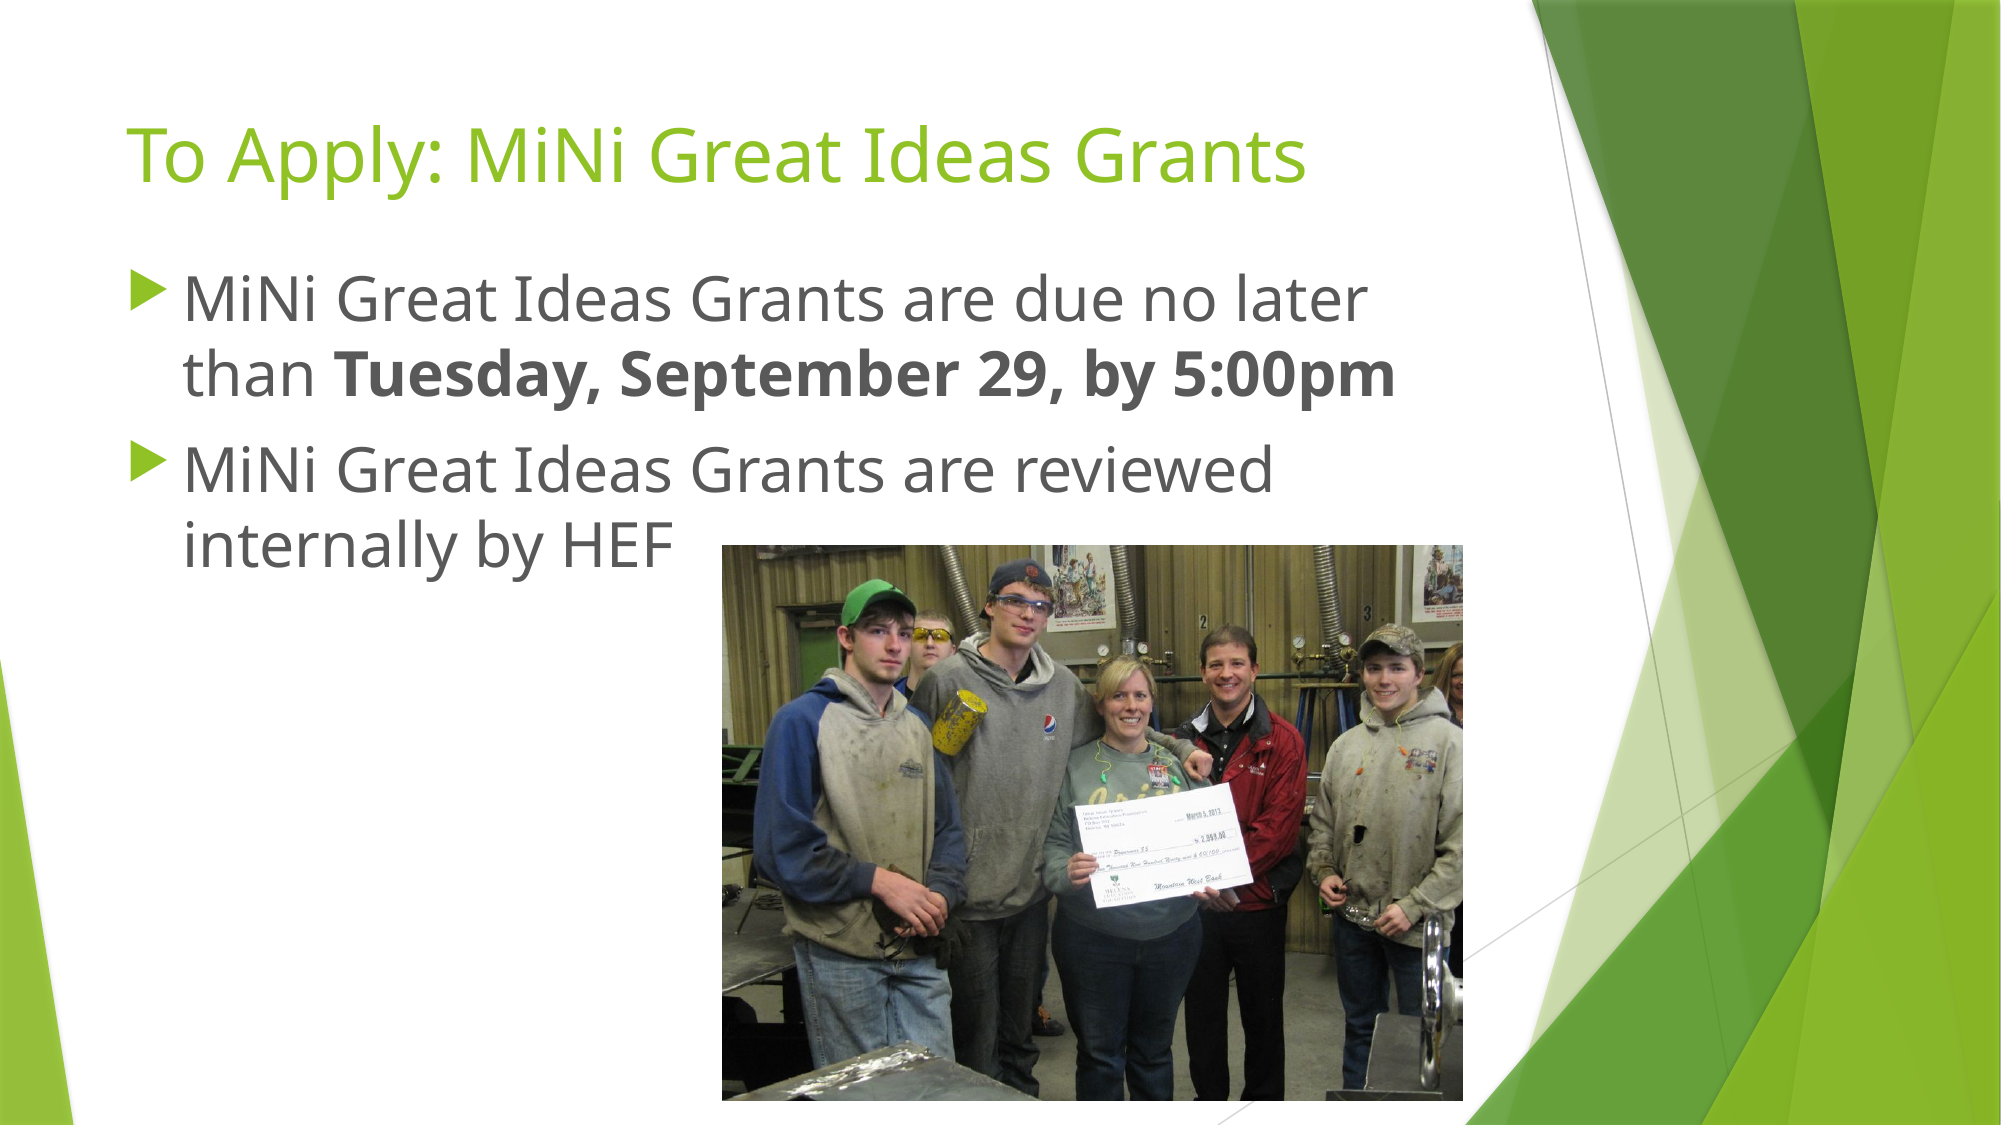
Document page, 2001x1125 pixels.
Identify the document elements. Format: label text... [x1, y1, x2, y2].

title To Apply: MiNi Great Ideas Grants [111, 99, 1522, 251]
picture [721, 544, 1463, 1101]
list MiNi Great Ideas Grants are due no later than Tuesday, September 29, by 5:00pm MiNi Great Ideas Grants are reviewed internally by HEF [111, 251, 1522, 889]
